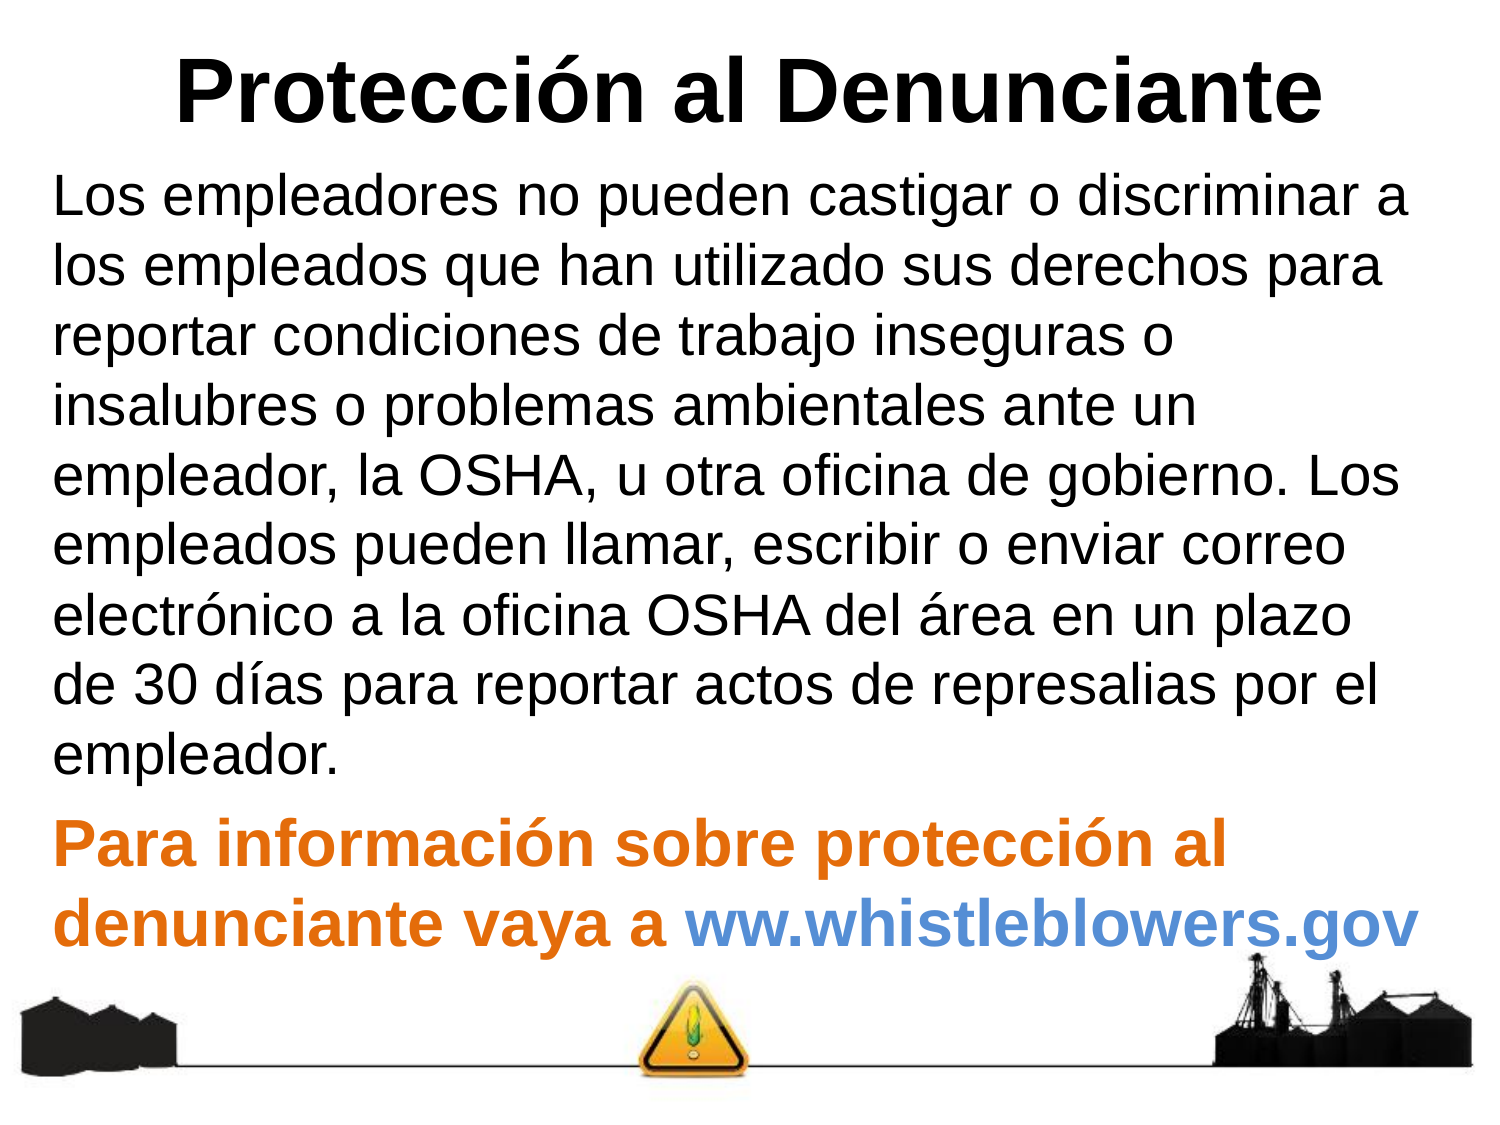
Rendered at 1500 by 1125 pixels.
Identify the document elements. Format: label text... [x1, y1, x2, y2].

picture [0, 924, 1500, 1106]
title Protección al Denunciante [75, 0, 1425, 149]
list Los empleadores no pueden castigar o discriminar a los empleados que han utilizado sus derechos para reportar condiciones de trabajo inseguras o insalubres o problemas ambientales ante un empleador, la OSHA, u otra oficina de gobierno. Los empleados pueden llamar, escribir o enviar correo electrónico a la oficina OSHA del área en un plazo de 30 días para reportar actos de represalias por el empleador. Para información sobre protección al denunciante vaya a ww.whistleblowers.gov [37, 149, 1450, 923]
